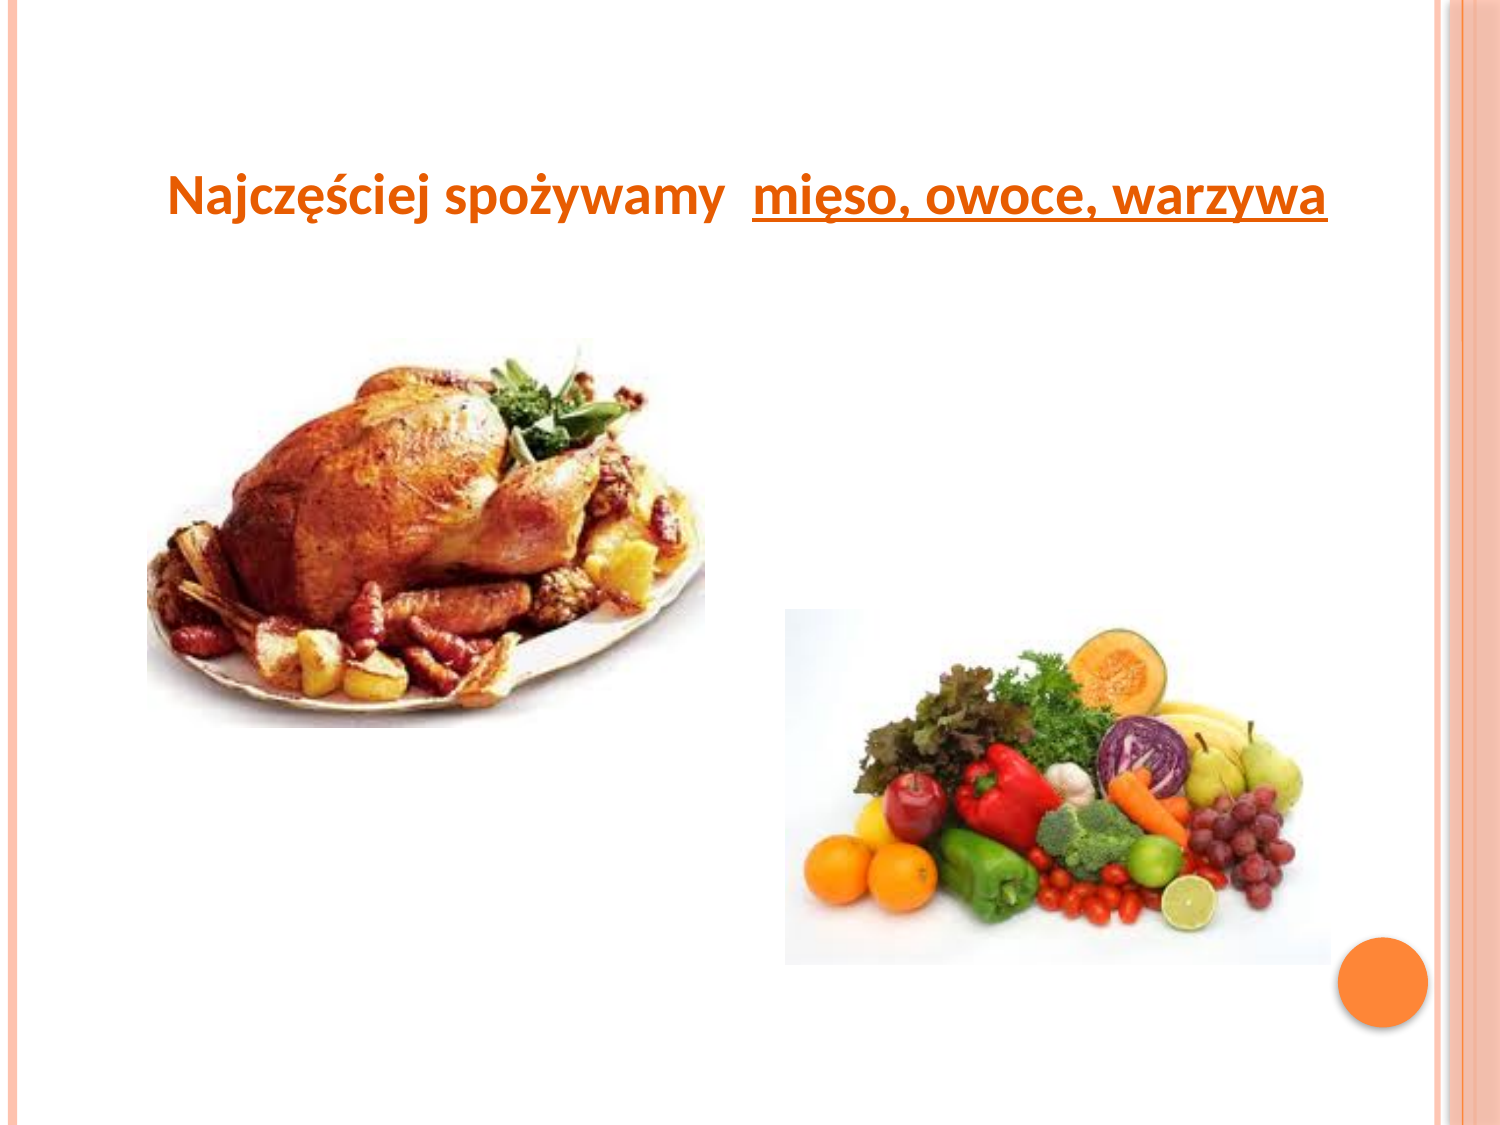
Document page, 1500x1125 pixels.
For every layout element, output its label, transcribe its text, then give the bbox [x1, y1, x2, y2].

list Najczęściej spożywamy mięso, owoce, warzywa [76, 149, 1432, 949]
picture [146, 337, 705, 729]
picture [784, 609, 1331, 965]
